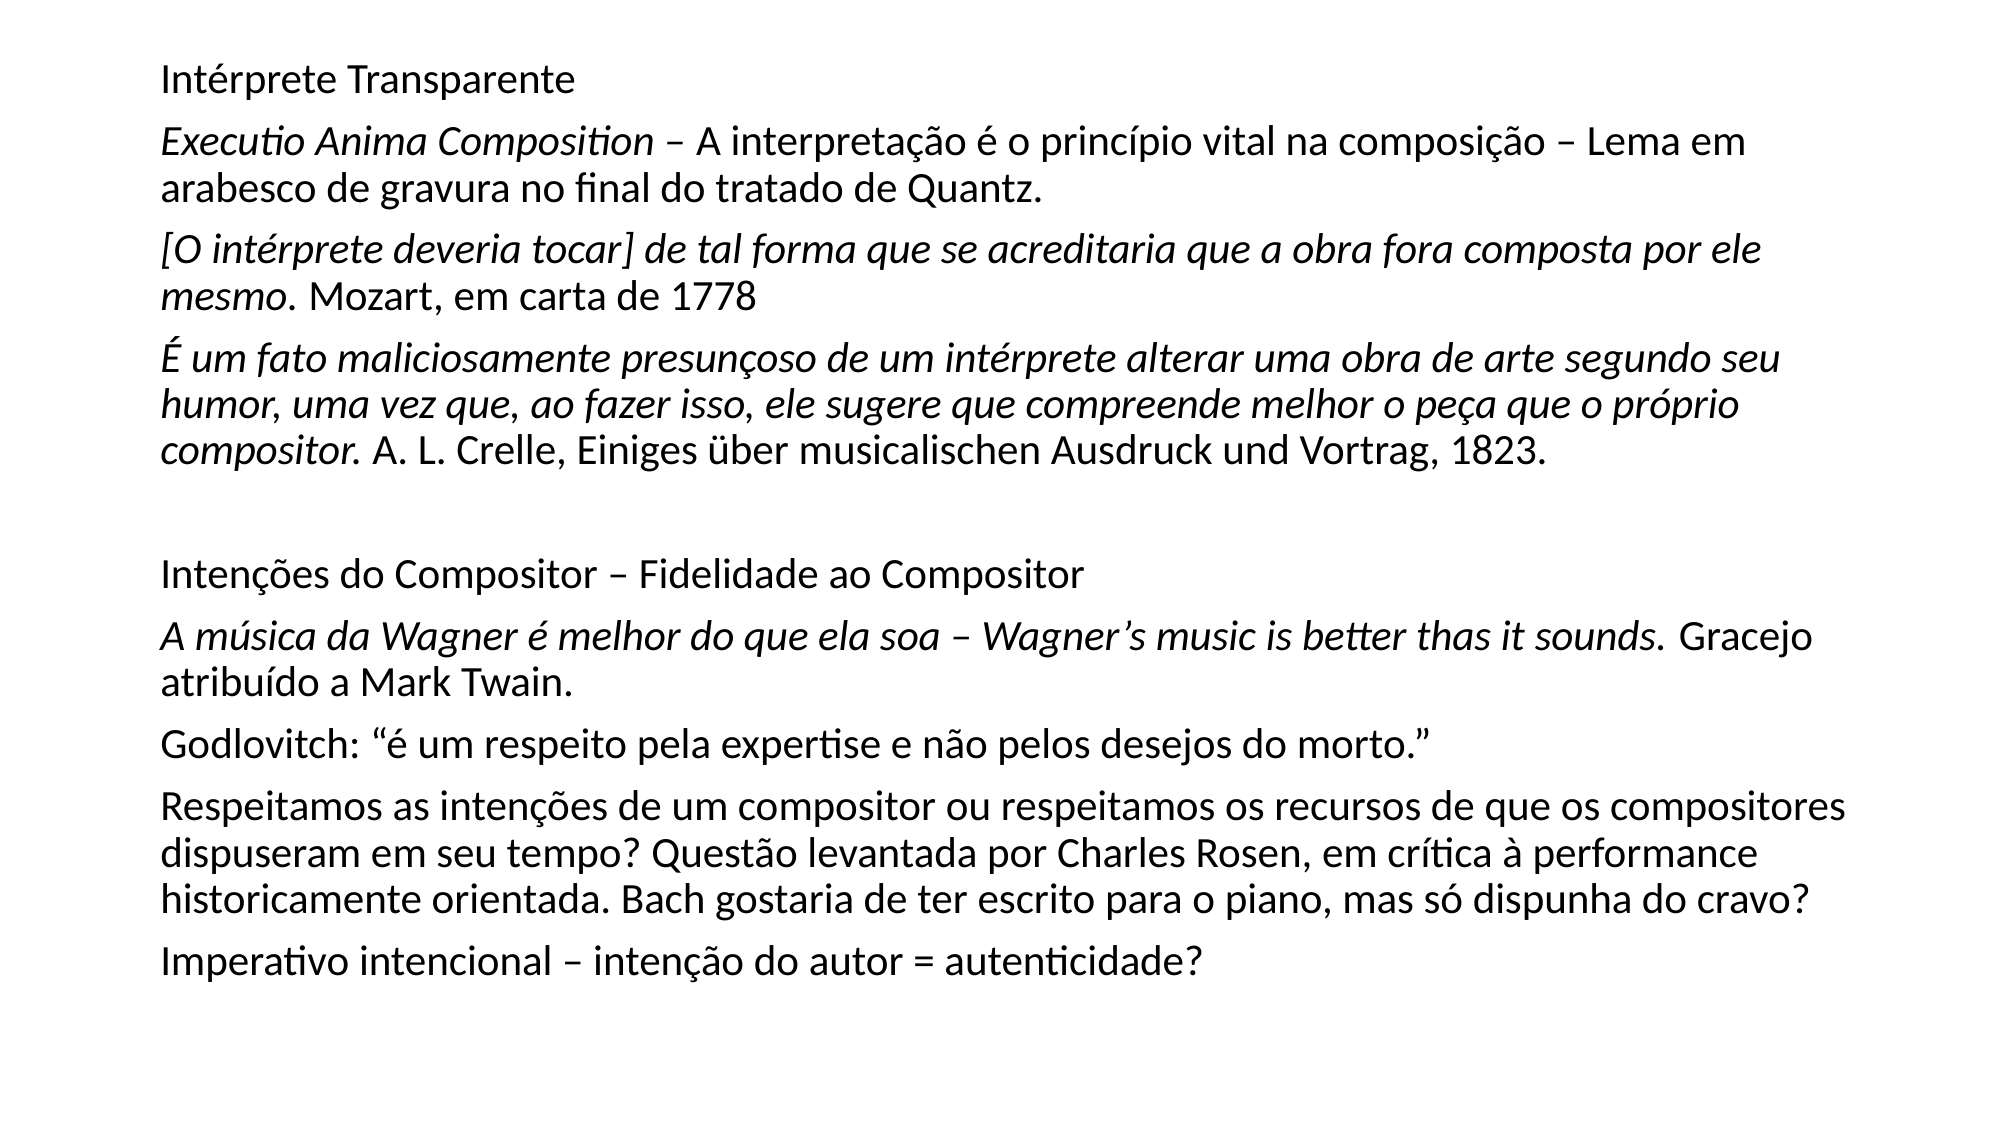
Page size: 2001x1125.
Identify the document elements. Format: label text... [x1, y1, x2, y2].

list Intérprete Transparente Executio Anima Composition – A interpretação é o princípio vital na composição – Lema em arabesco de gravura no final do tratado de Quantz. [O intérprete deveria tocar] de tal forma que se acreditaria que a obra fora composta por ele mesmo. Mozart, em carta de 1778 É um fato maliciosamente presunçoso de um intérprete alterar uma obra de arte segundo seu humor, uma vez que, ao fazer isso, ele sugere que compreende melhor o peça que o próprio compositor. A. L. Crelle, Einiges über musicalischen Ausdruck und Vortrag, 1823. Intenções do Compositor – Fidelidade ao Compositor A música da Wagner é melhor do que ela soa – Wagner’s music is better thas it sounds. Gracejo atribuído a Mark Twain. Godlovitch: “é um respeito pela expertise e não pelos desejos do morto.” Respeitamos as intenções de um compositor ou respeitamos os recursos de que os compositores dispuseram em seu tempo? Questão levantada por Charles Rosen, em crítica à performance historicamente orientada. Bach gostaria de ter escrito para o piano, mas só dispunha do cravo? Imperativo intencional – intenção do autor = autenticidade? [145, 49, 1874, 1030]
